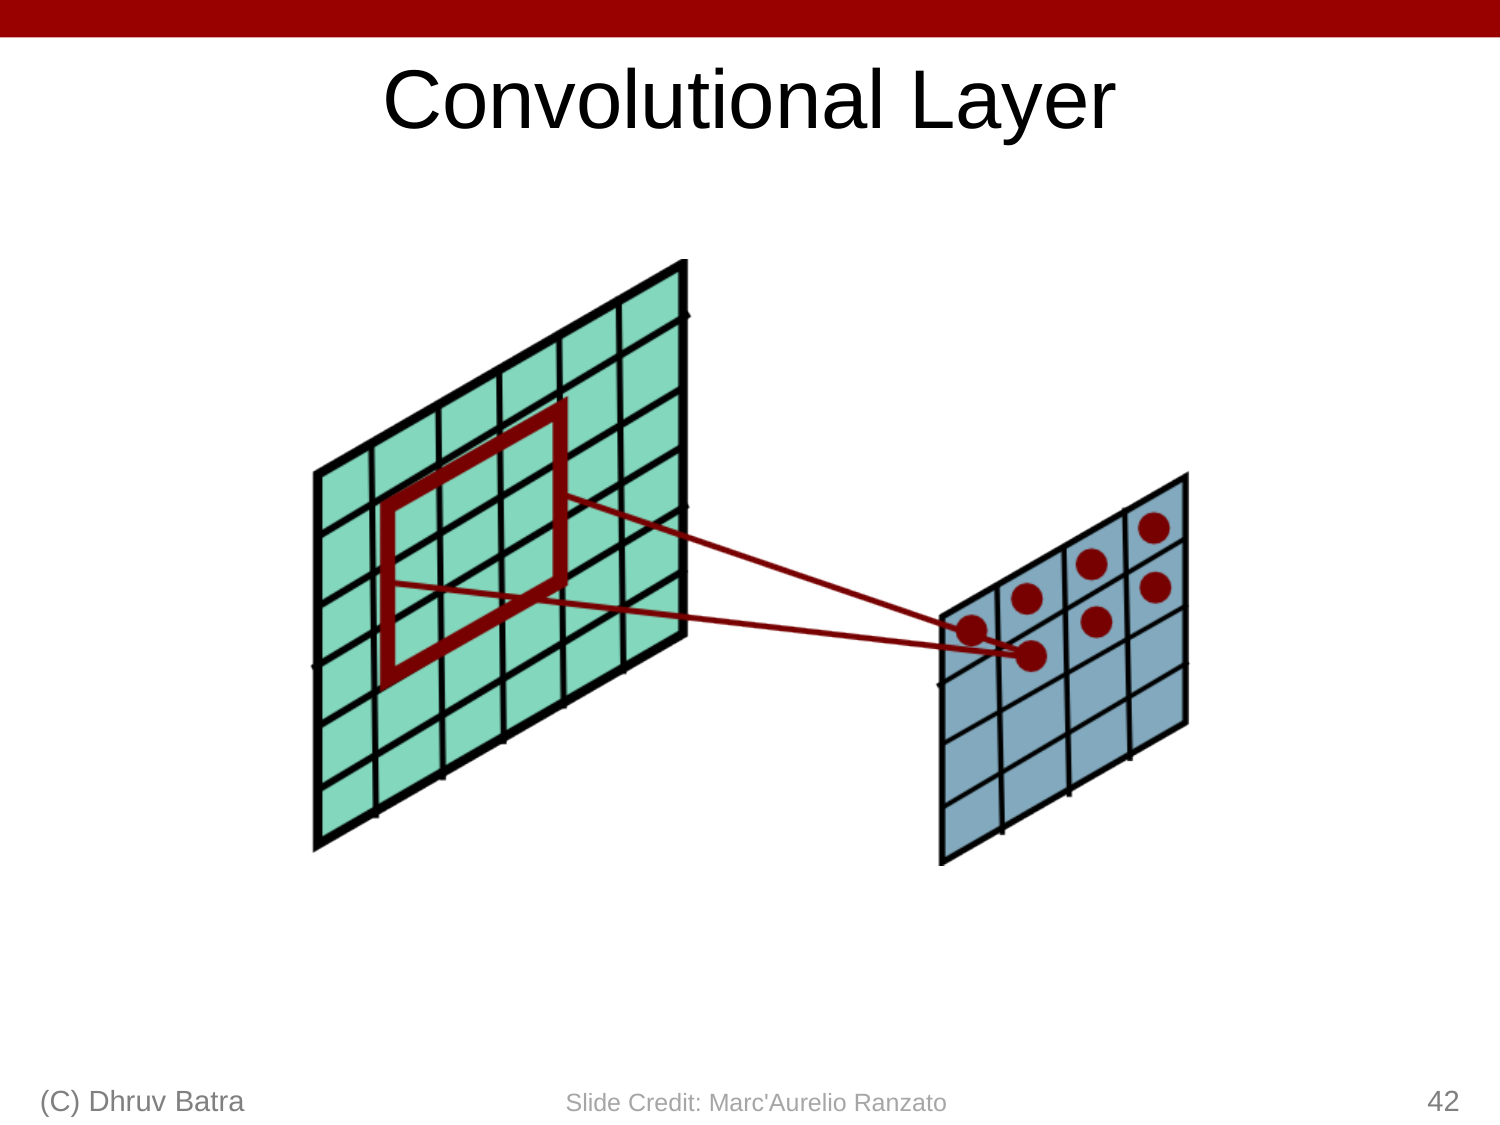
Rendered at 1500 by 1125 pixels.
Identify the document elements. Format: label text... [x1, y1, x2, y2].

text_box Convolutional Layer [112, 37, 1388, 150]
slide_number 42 [1162, 1049, 1476, 1125]
footer (C) Dhruv Batra [24, 1049, 501, 1125]
text_box Slide Credit: Marc'Aurelio Ranzato [550, 1079, 963, 1124]
picture [309, 258, 1192, 866]
